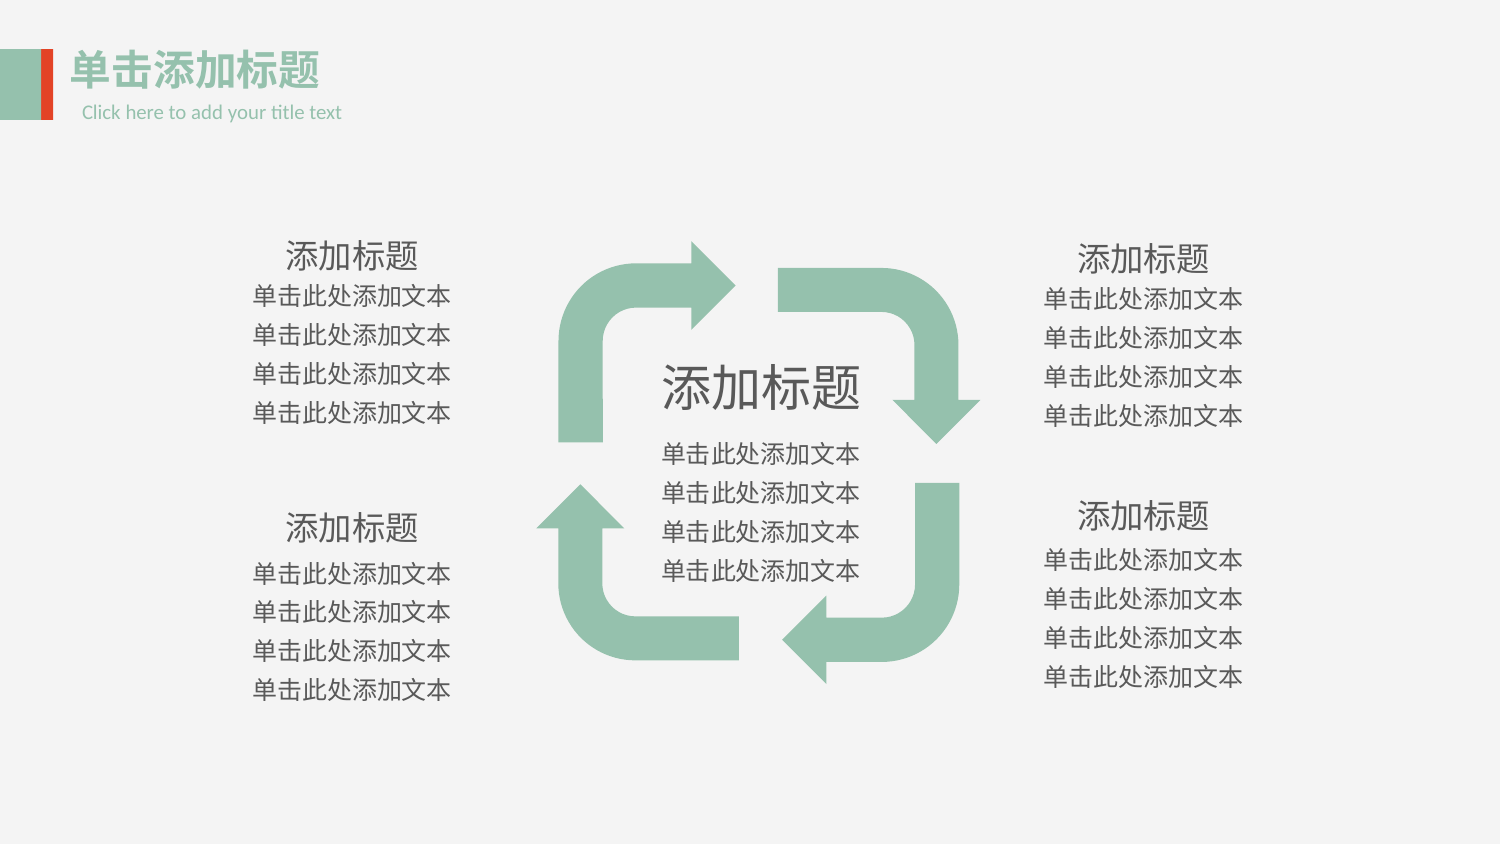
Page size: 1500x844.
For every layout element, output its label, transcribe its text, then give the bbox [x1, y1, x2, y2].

text_box [776, 266, 983, 446]
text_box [995, 487, 1292, 702]
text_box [204, 228, 500, 437]
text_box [0, 49, 54, 120]
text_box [995, 230, 1292, 441]
text_box [780, 481, 961, 687]
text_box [204, 499, 500, 715]
text_box [533, 482, 740, 662]
text_box Click here to add your title text [67, 91, 358, 131]
text_box [557, 238, 738, 444]
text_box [613, 348, 909, 596]
text_box 单击添加标题 [55, 36, 336, 102]
